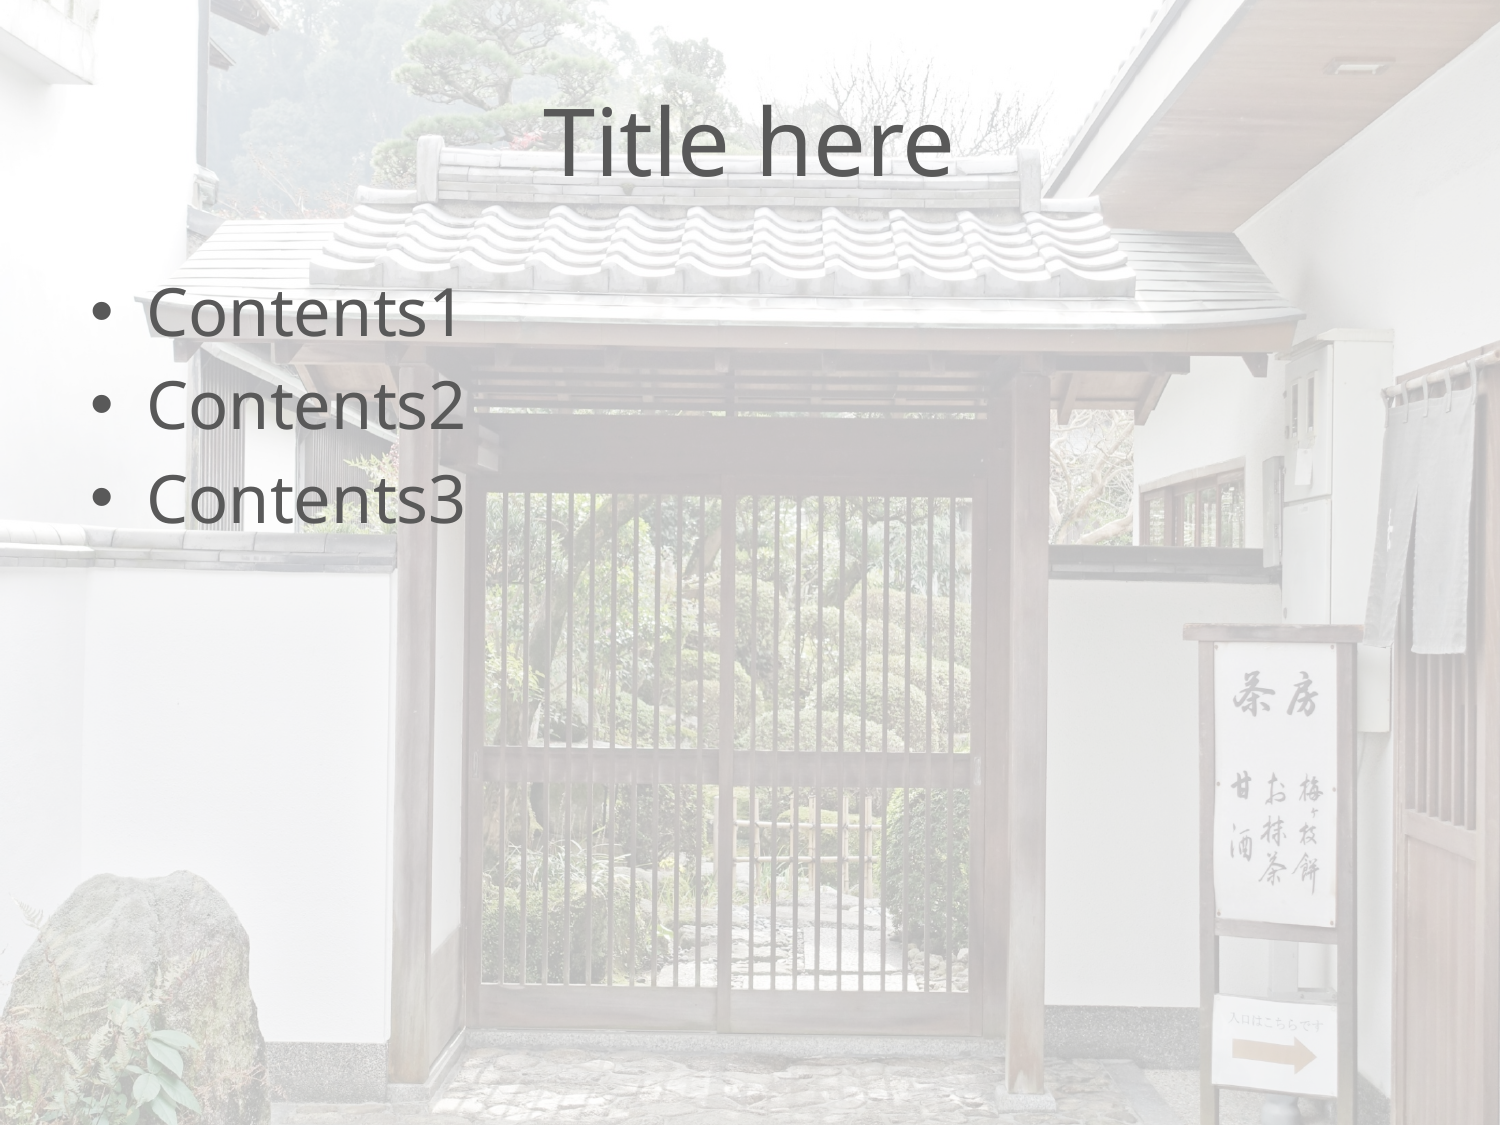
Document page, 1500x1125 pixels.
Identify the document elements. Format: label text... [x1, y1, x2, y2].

list Contents1 Contents2 Contents3 [75, 262, 1425, 1005]
text_box [0, 0, 1500, 1125]
title Title here [75, 45, 1425, 233]
